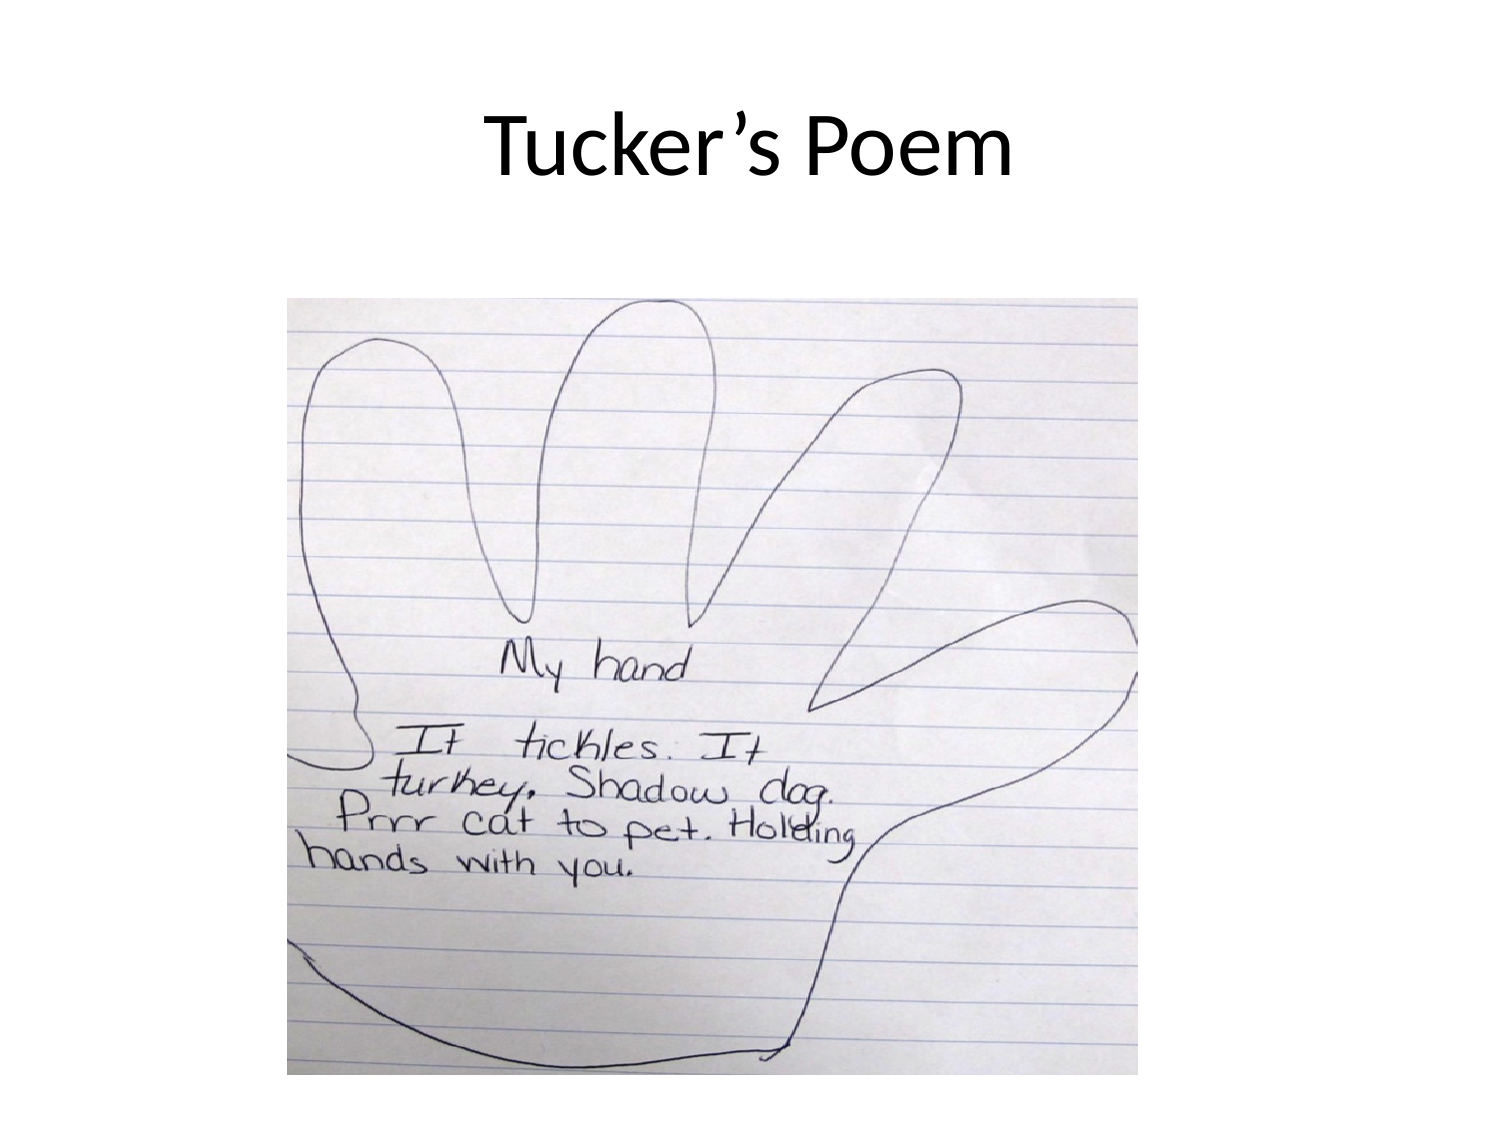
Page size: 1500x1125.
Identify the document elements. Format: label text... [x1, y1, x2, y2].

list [287, 298, 1138, 1076]
title Tucker’s Poem [75, 45, 1425, 233]
